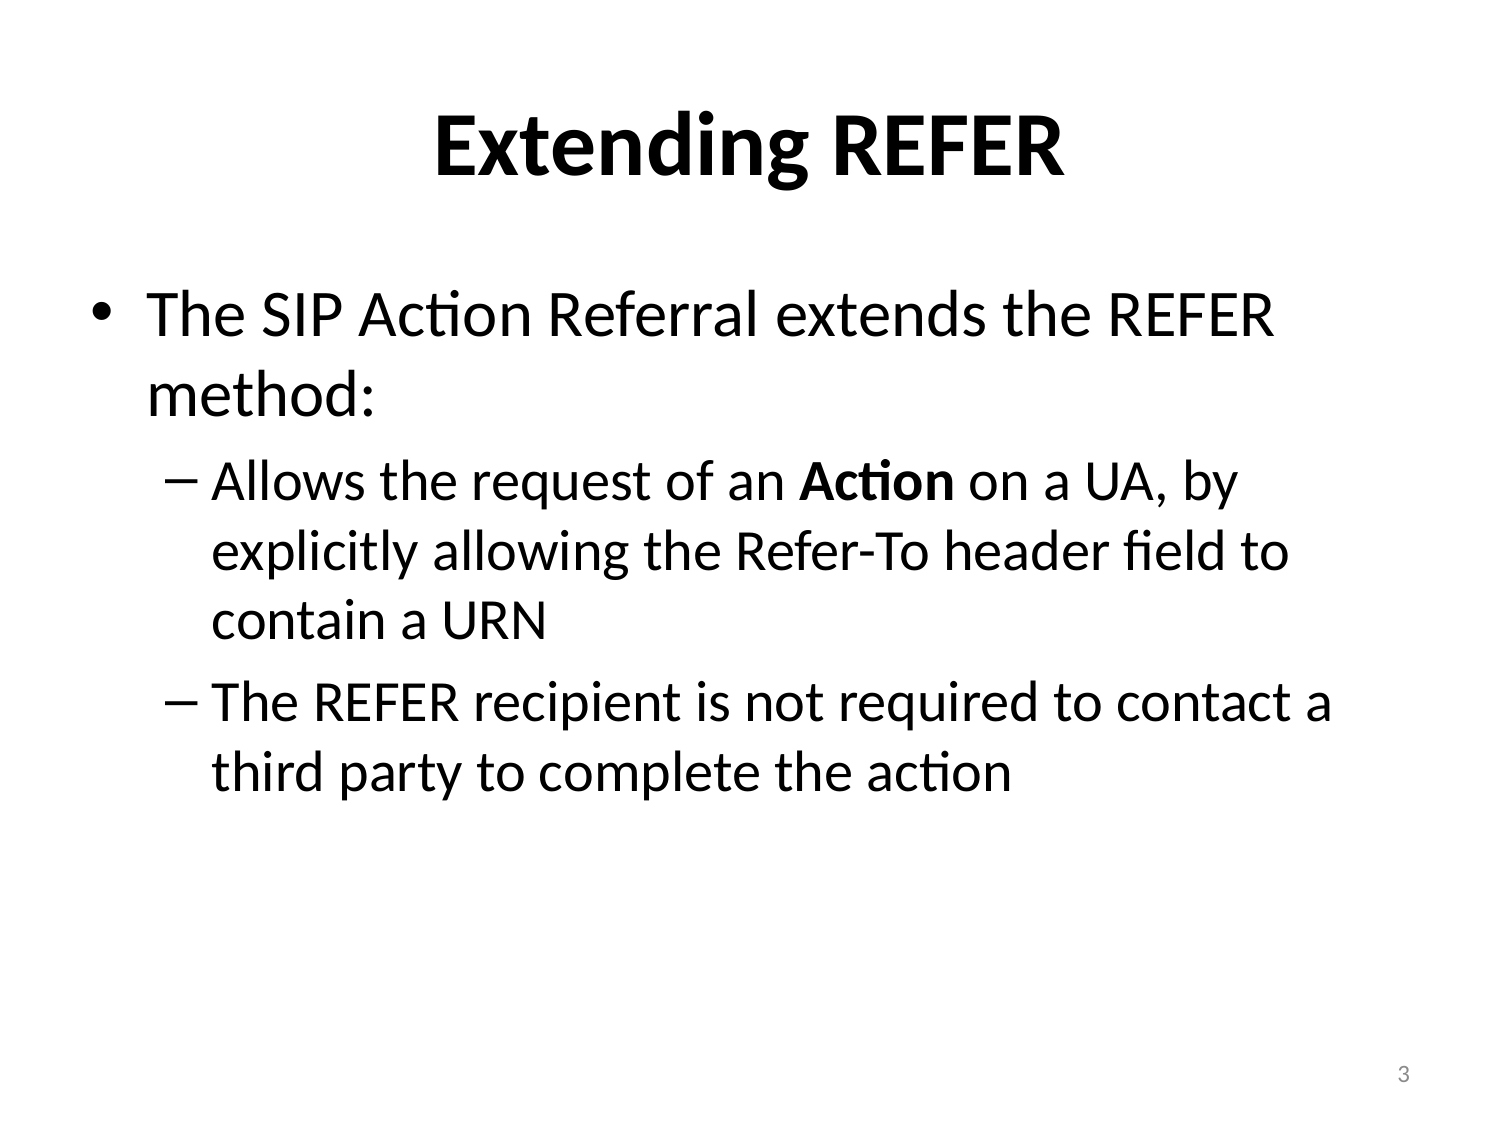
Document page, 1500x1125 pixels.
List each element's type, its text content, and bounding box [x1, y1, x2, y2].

slide_number 3 [1074, 1042, 1425, 1103]
title Extending REFER [75, 45, 1425, 233]
list The SIP Action Referral extends the REFER method: Allows the request of an Action on a UA, by explicitly allowing the Refer-To header field to contain a URN The REFER recipient is not required to contact a third party to complete the action [75, 262, 1425, 1005]
